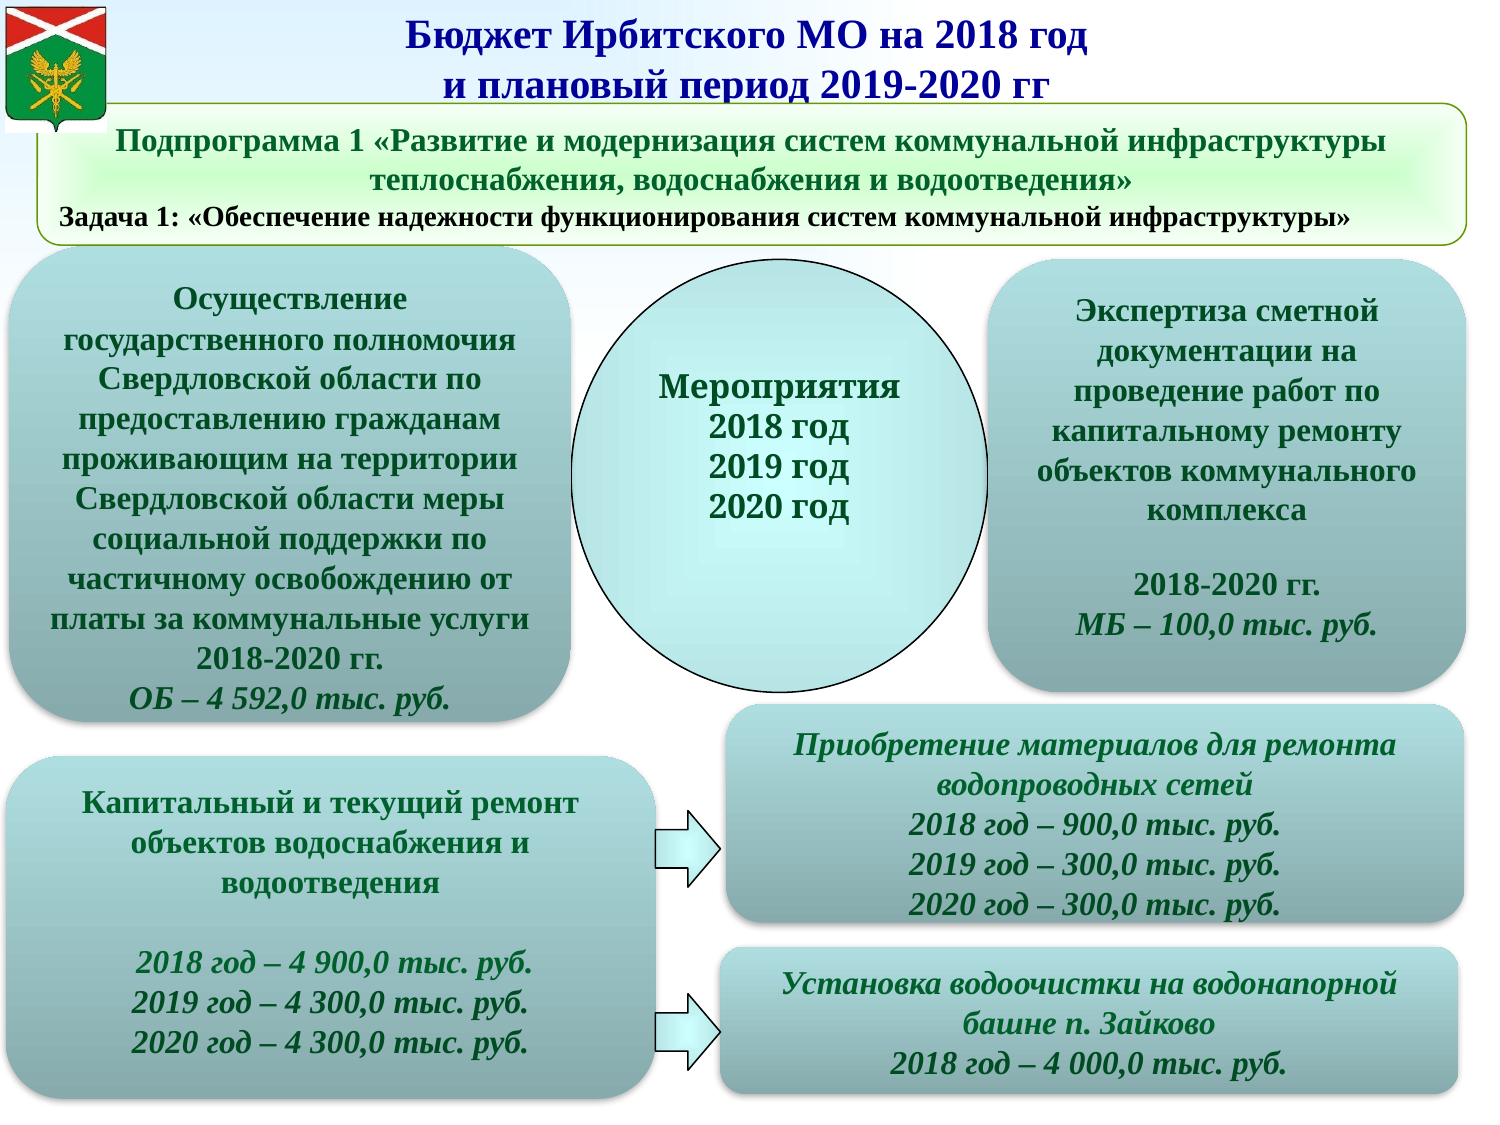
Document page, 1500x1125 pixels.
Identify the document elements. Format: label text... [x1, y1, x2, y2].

text_box Установка водоочистки на водонапорной башне п. Зайково 2018 год – 4 000,0 тыс. руб. [720, 946, 1459, 1095]
title Бюджет Ирбитского МО на 2018 год и плановый период 2019-2020 гг [110, 51, 1428, 97]
text_box [655, 993, 721, 1071]
text_box [655, 810, 721, 888]
text_box Капитальный и текущий ремонт объектов водоснабжения и водоотведения 2018 год – 4 900,0 тыс. руб. 2019 год – 4 300,0 тыс. руб. 2020 год – 4 300,0 тыс. руб. [5, 756, 656, 1099]
text_box Приобретение материалов для ремонта водопроводных сетей 2018 год – 900,0 тыс. руб. 2019 год – 300,0 тыс. руб. 2020 год – 300,0 тыс. руб. [726, 704, 1465, 923]
text_box Экспертиза сметной документации на проведение работ по капитальному ремонту объектов коммунального комплекса 2018-2020 гг. МБ – 100,0 тыс. руб. [987, 259, 1467, 693]
text_box Подпрограмма 1 «Развитие и модернизация систем коммунальной инфраструктуры теплоснабжения, водоснабжения и водоотведения» Задача 1: «Обеспечение надежности функционирования систем коммунальной инфраструктуры» [37, 103, 1467, 246]
text_box Мероприятия 2018 год 2019 год 2020 год [576, 259, 982, 693]
text_box Осуществление государственного полномочия Свердловской области по предоставлению гражданам проживающим на территории Свердловской области меры социальной поддержки по частичному освобождению от платы за коммунальные услуги 2018-2020 гг. ОБ – 4 592,0 тыс. руб. [9, 246, 572, 723]
picture [5, 6, 107, 134]
